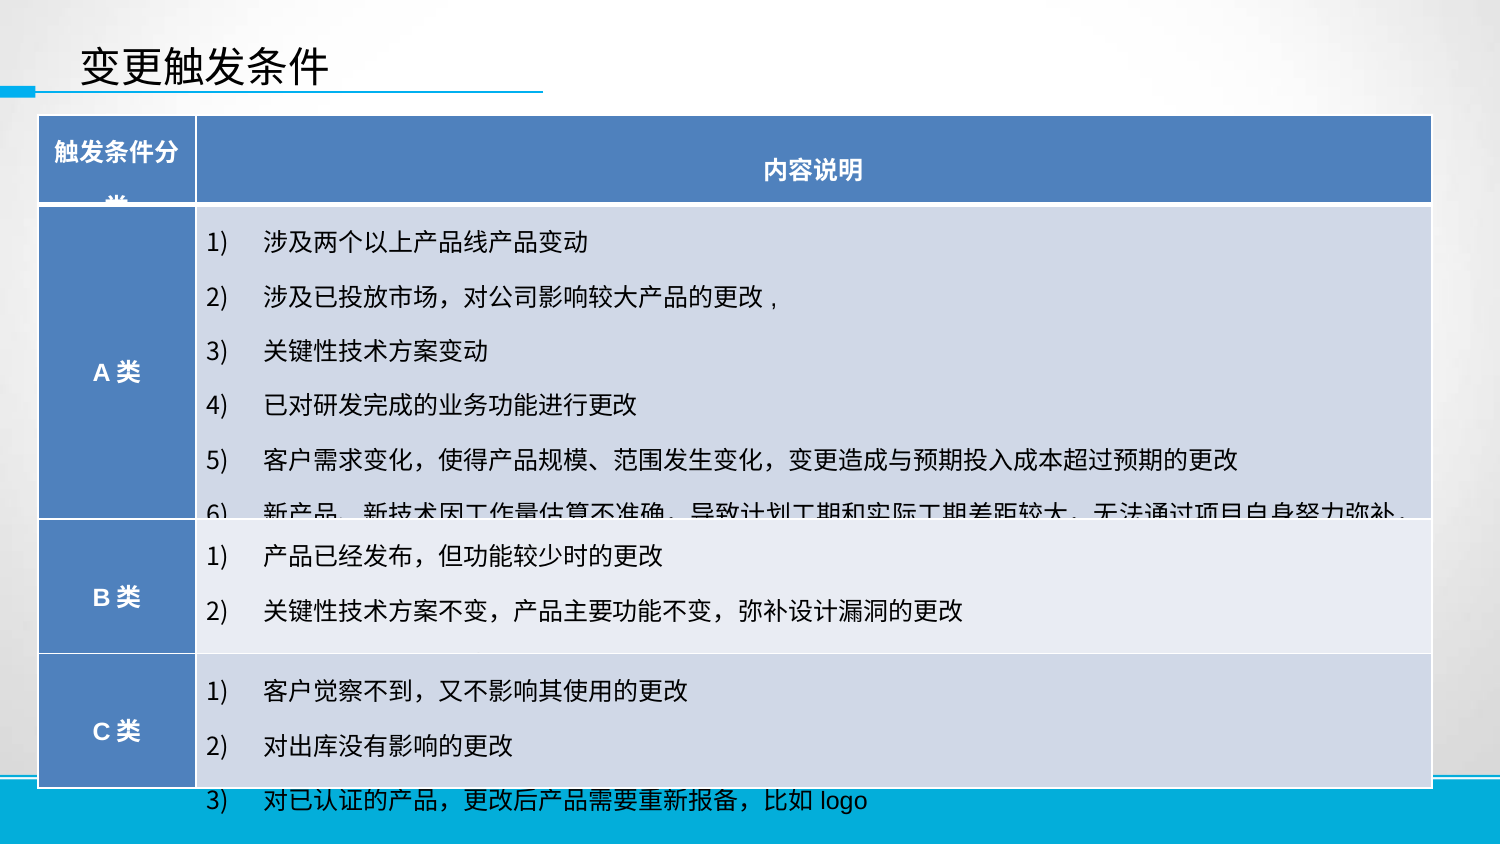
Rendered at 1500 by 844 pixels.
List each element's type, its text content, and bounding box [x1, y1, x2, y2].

table_header 触发条件分类 [39, 116, 195, 202]
text_box 变更触发条件 [64, 30, 782, 99]
text_box [0, 85, 36, 98]
picture [0, 0, 1500, 774]
table_cell A类 [39, 207, 195, 518]
table_cell C类 [39, 654, 195, 787]
table_cell 产品已经发布，但功能较少时的更改 关键性技术方案不变，产品主要功能不变，弥补设计漏洞的更改 更改导致同一产品线系列产品关联性更改 [197, 520, 1431, 653]
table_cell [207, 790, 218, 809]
table_cell 客户觉察不到，又不影响其使用的更改 对出库没有影响的更改 对已认证的产品，更改后产品需要重新报备，比如logo [197, 654, 1431, 787]
table_cell B类 [39, 520, 195, 653]
table_header 内容说明 [197, 116, 1431, 202]
table_cell 涉及两个以上产品线产品变动 涉及已投放市场，对公司影响较大产品的更改, 关键性技术方案变动 已对研发完成的业务功能进行更改 客户需求变化，使得产品规模、范围发生变化，变更造成与预期投入成本超过预期的更改 新产品、新技术因工作量估算不准确，导致计划工期和实际工期差距较大，无法通过项目自身努力弥补，严重影响项目进度的更改 [197, 207, 1431, 518]
